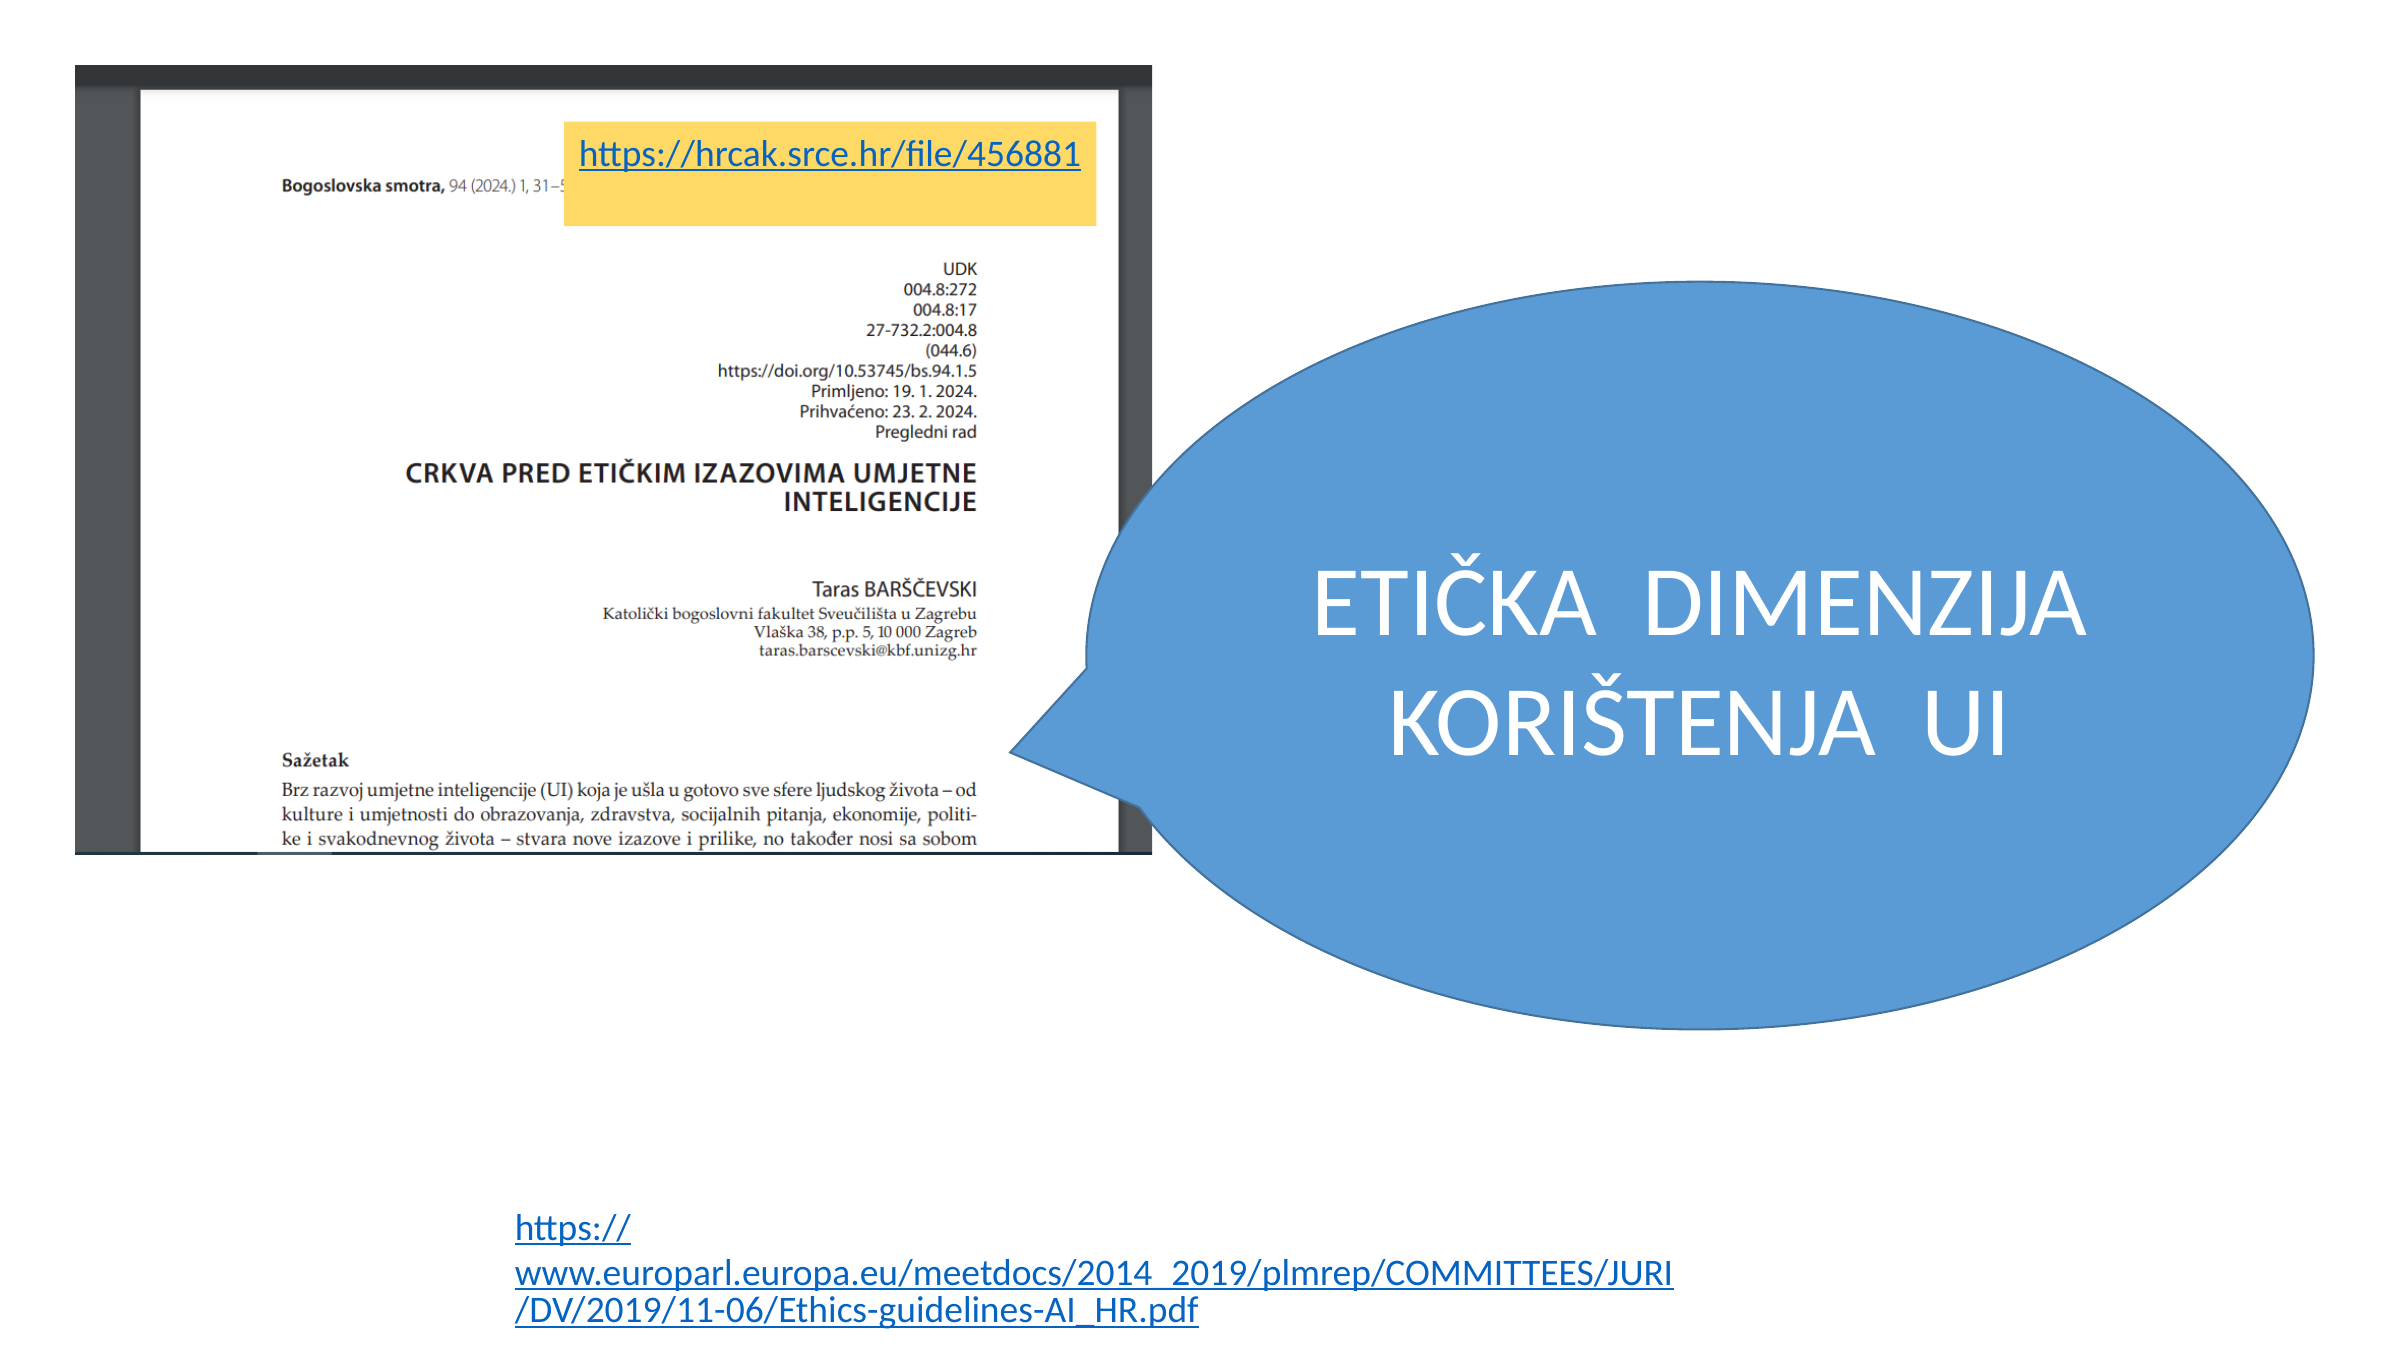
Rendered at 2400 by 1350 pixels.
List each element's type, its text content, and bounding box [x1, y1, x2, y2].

text_box https://www.europarl.europa.eu/meetdocs/2014_2019/plmrep/COMMITTEES/JURI/DV/2019/11-06/Ethics-guidelines-AI_HR.pdf [499, 1195, 1700, 1346]
text_box ETIČKA DIMENZIJA KORIŠTENJA UI [1153, 280, 2315, 1031]
picture [74, 65, 1153, 855]
